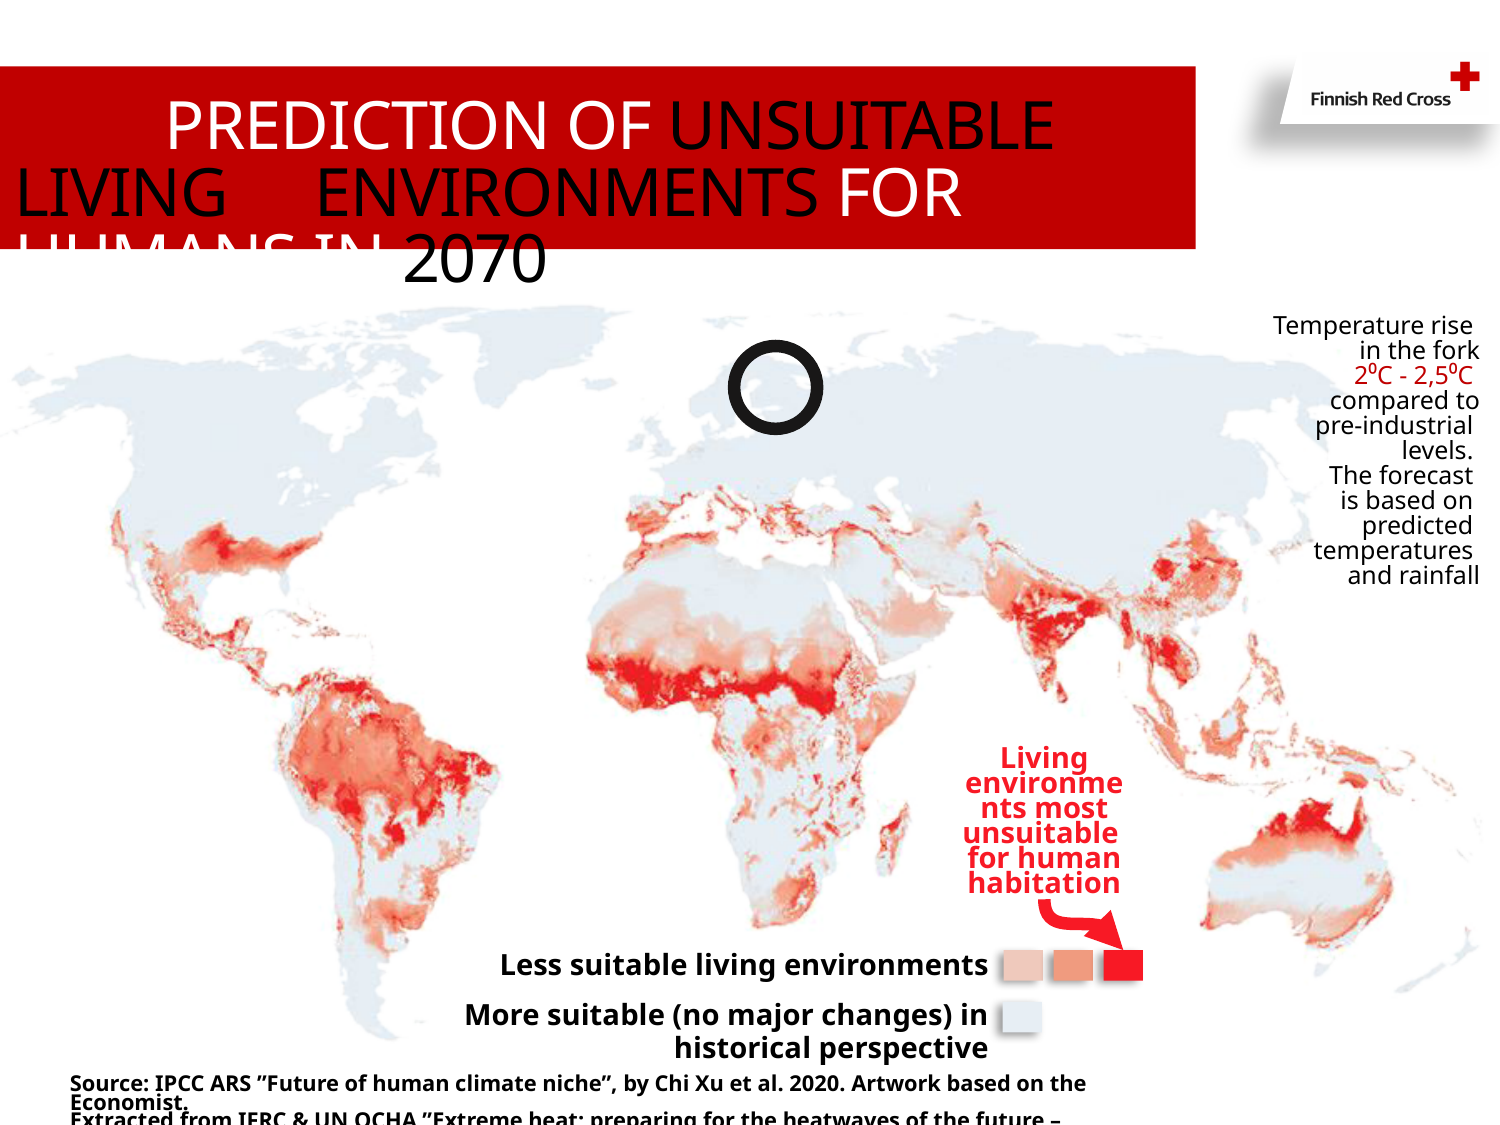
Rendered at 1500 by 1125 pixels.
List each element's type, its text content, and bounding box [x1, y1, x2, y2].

picture [0, 288, 1500, 1052]
text_box Source: IPCC ARS ”Future of human climate niche”, by Chi Xu et al. 2020. Artwork based on the Economist. Extracted from IFRC & UN OCHA ”Extreme heat; preparing for the heatwaves of the future – October 2022 [55, 1069, 1110, 1125]
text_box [0, 66, 1196, 250]
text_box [1279, 52, 1500, 124]
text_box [388, 940, 1143, 1108]
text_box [1047, 874, 1121, 954]
